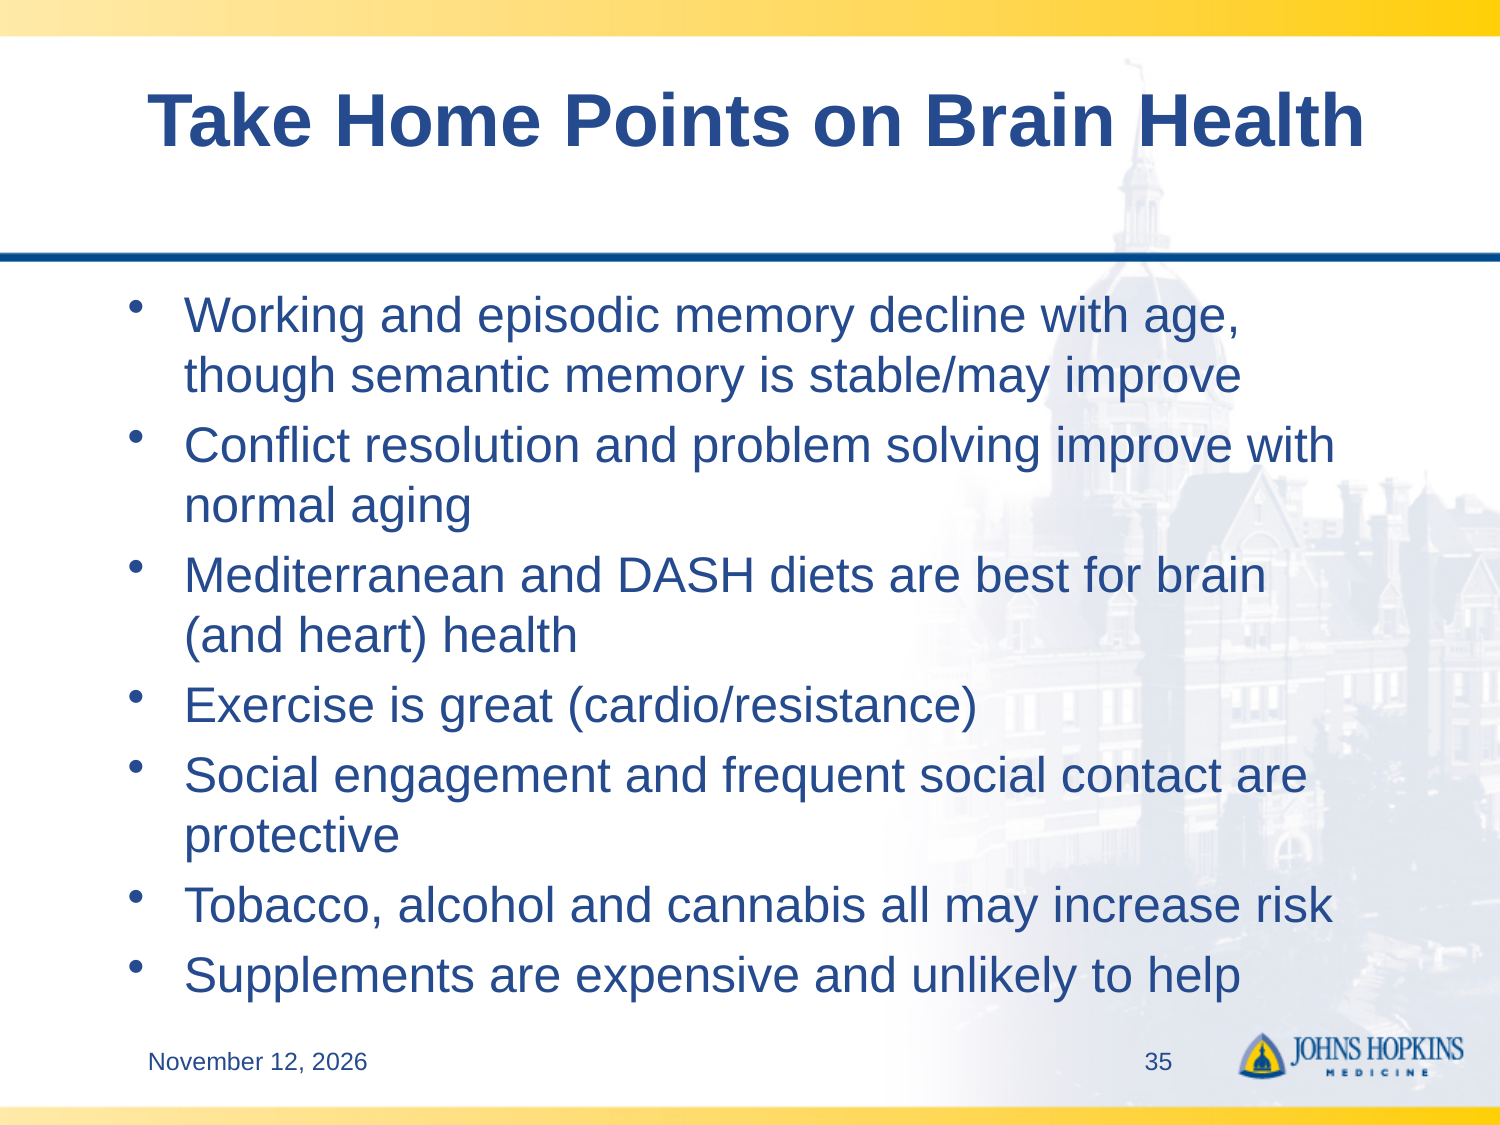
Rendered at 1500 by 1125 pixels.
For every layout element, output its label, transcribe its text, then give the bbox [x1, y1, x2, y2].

list Working and episodic memory decline with age, though semantic memory is stable/may improve Conflict resolution and problem solving improve with normal aging Mediterranean and DASH diets are best for brain (and heart) health Exercise is great (cardio/resistance) Social engagement and frequent social contact are protective Tobacco, alcohol and cannabis all may increase risk Supplements are expensive and unlikely to help [112, 275, 1388, 950]
picture [0, 0, 1500, 1125]
title Take Home Points on Brain Health [132, 64, 1408, 252]
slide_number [132, 1037, 446, 1088]
slide_number 35 [1012, 1037, 1188, 1088]
